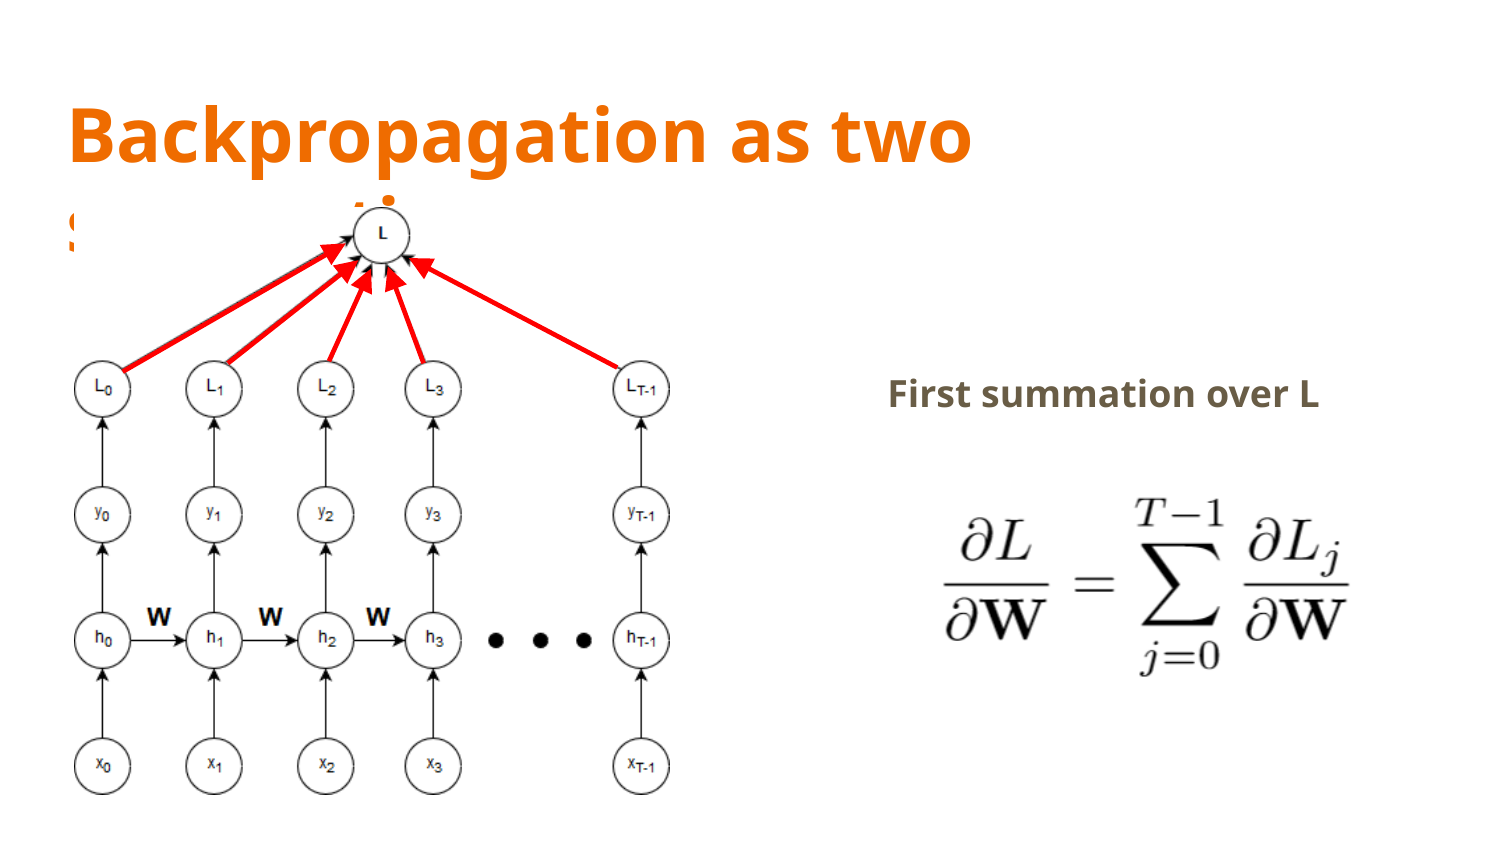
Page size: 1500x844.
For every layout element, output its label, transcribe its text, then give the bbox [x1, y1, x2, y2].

picture [74, 207, 671, 795]
list First summation over L [853, 348, 1419, 442]
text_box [122, 243, 346, 372]
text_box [387, 266, 403, 364]
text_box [408, 257, 618, 368]
title Backpropagation as two summations [51, 72, 1449, 189]
picture [934, 478, 1358, 686]
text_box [328, 268, 372, 362]
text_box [227, 259, 359, 364]
